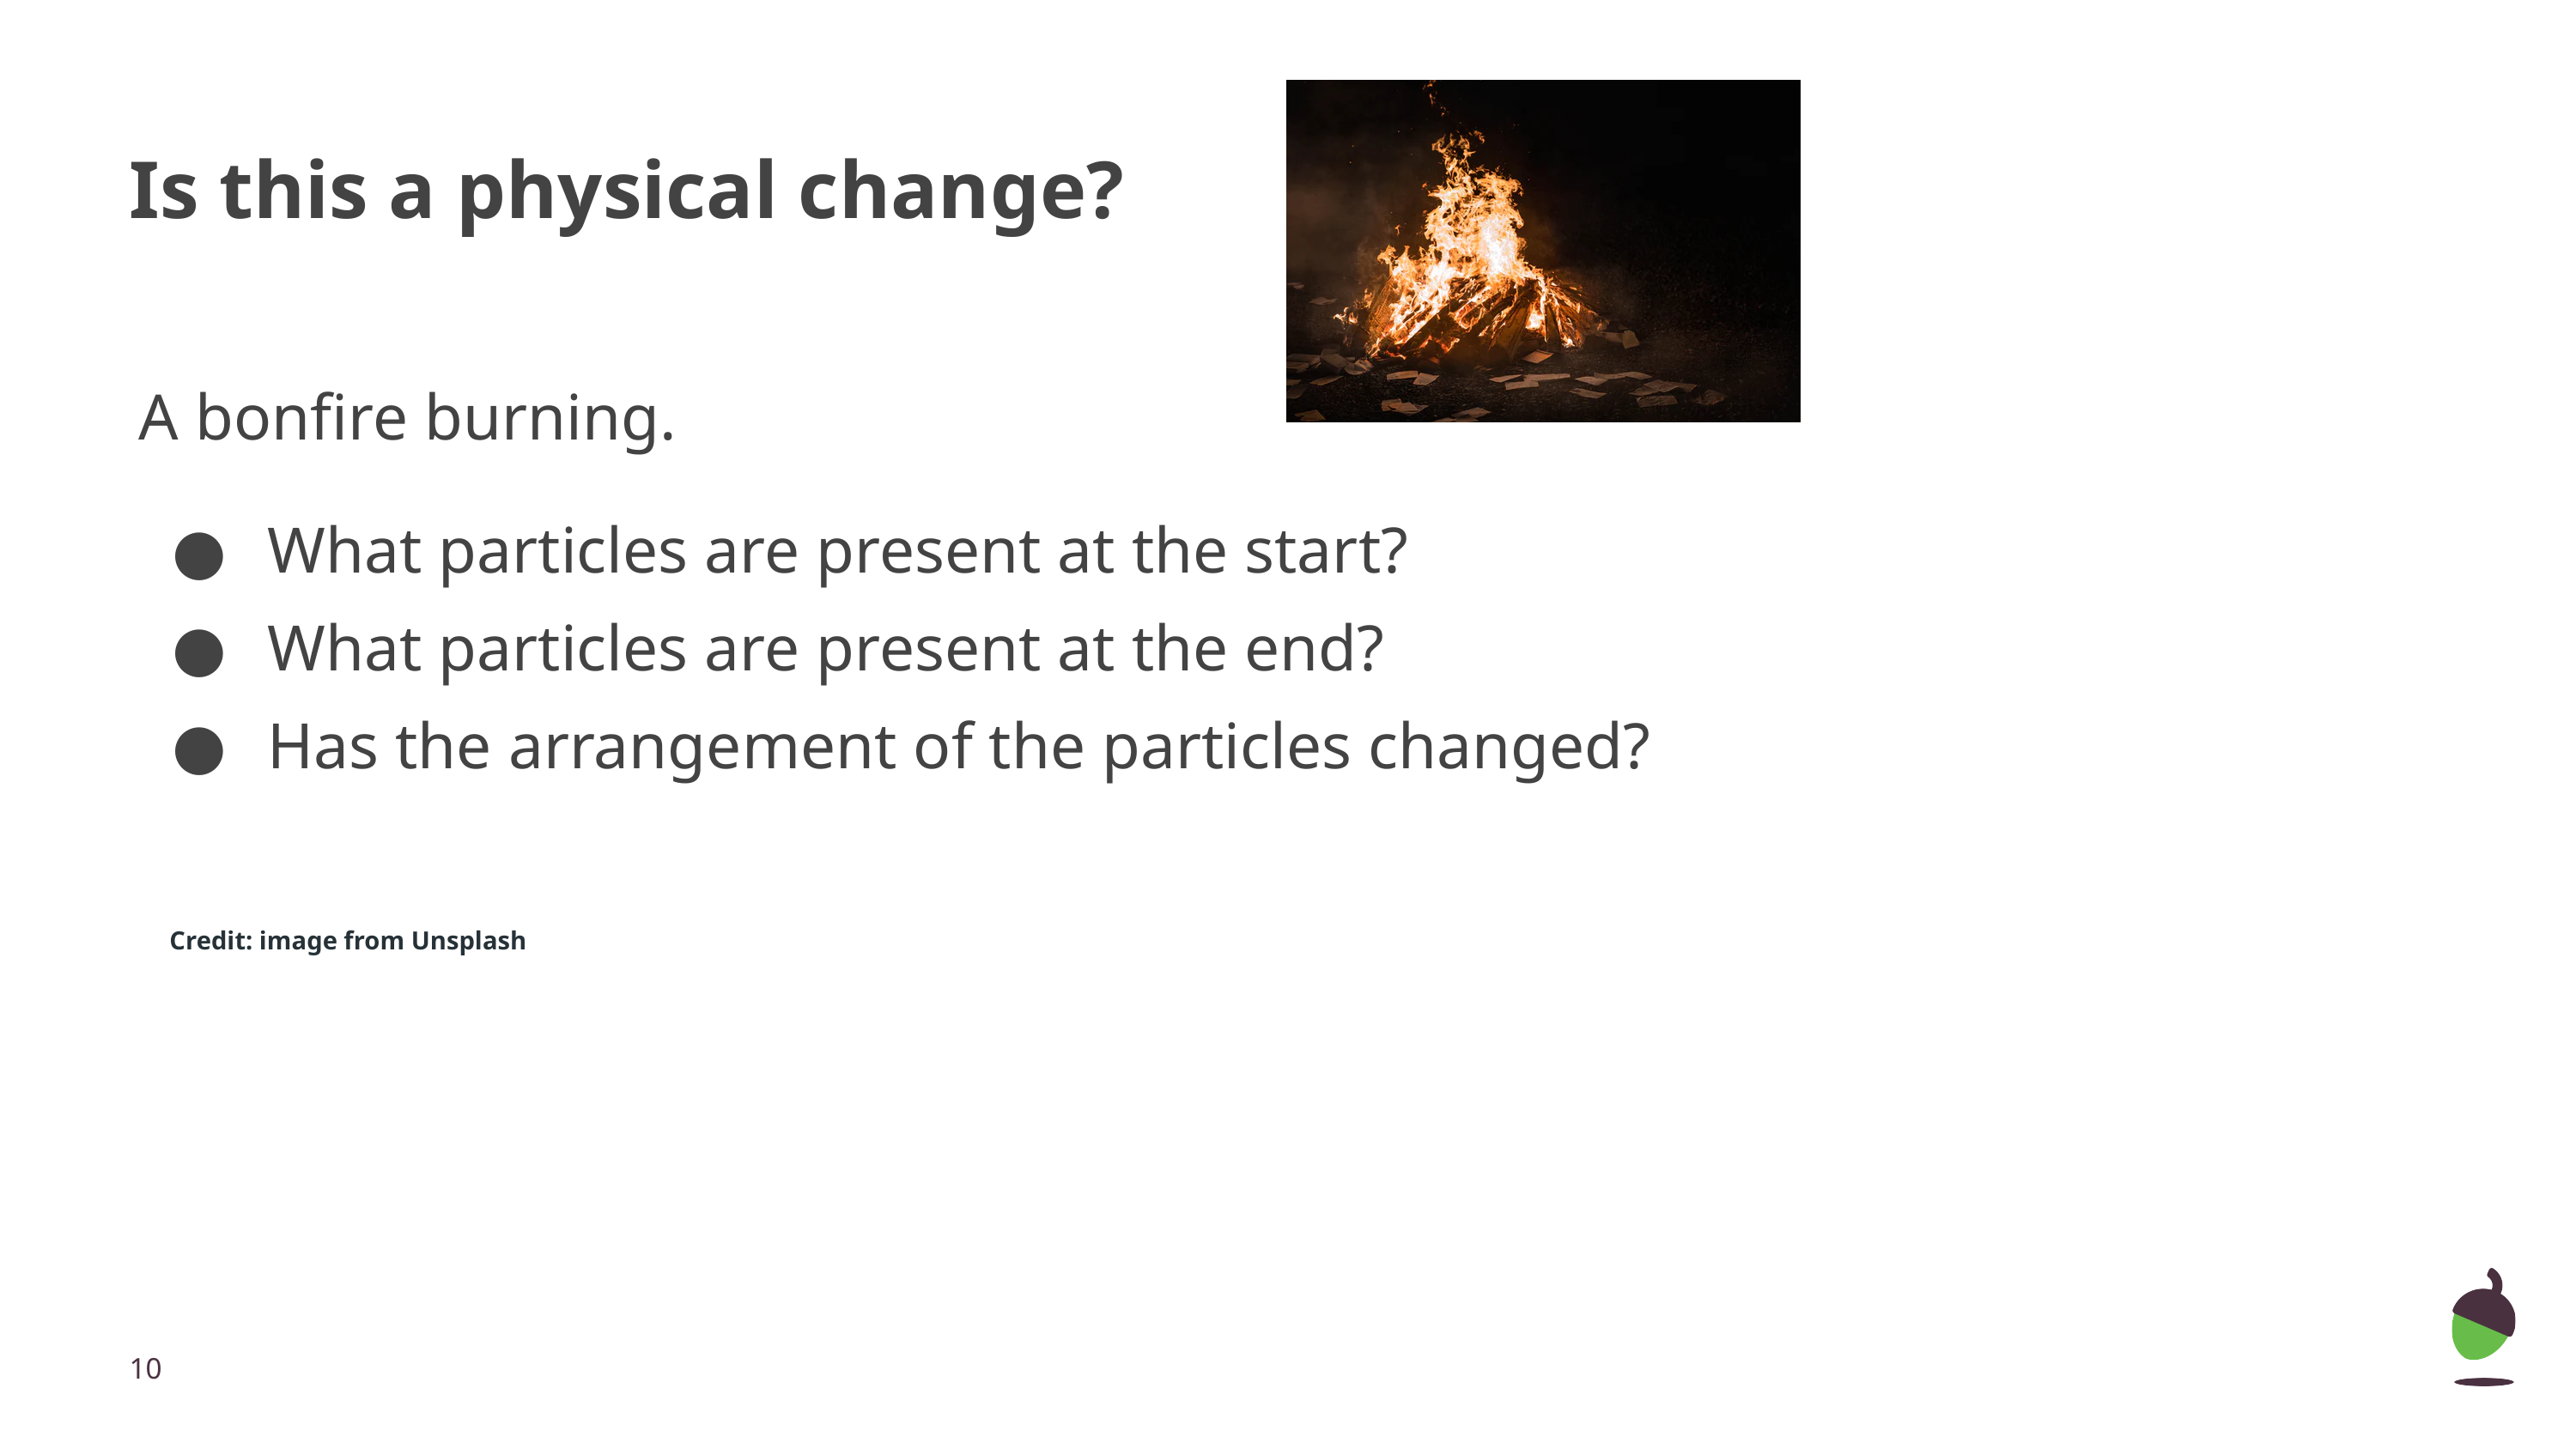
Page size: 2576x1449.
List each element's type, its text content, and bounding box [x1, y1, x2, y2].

title Is this a physical change? [129, 125, 1242, 355]
picture [2451, 1268, 2516, 1386]
list A bonfire burning. What particles are present at the start? What particles are present at the end? Has the arrangement of the particles changed? [138, 355, 1825, 1253]
slide_number ‹#› [129, 1349, 332, 1401]
picture [1285, 79, 1801, 422]
text_box Credit: image from Unsplash [156, 911, 1000, 1020]
